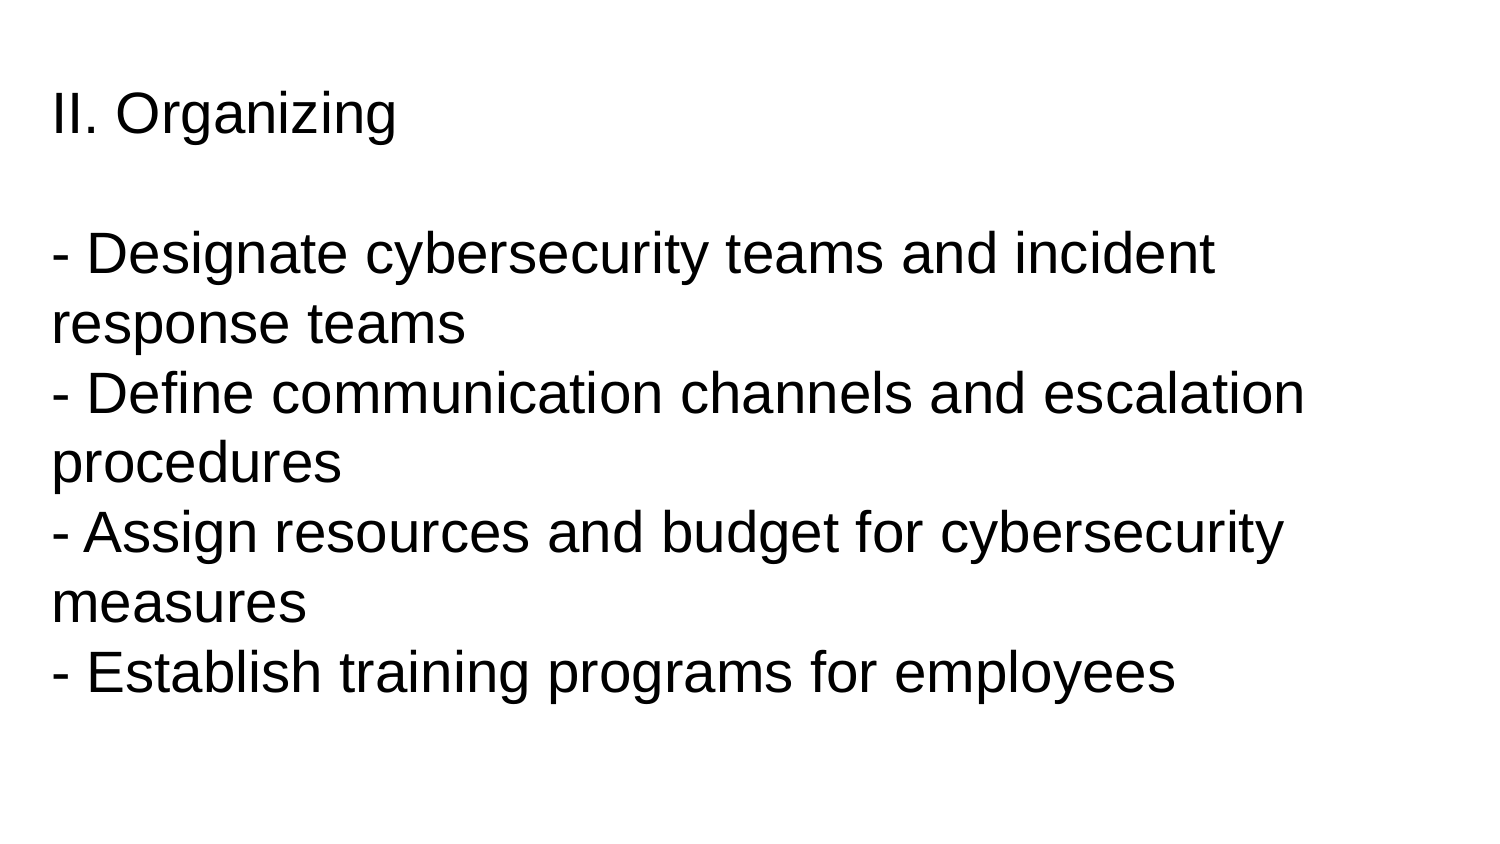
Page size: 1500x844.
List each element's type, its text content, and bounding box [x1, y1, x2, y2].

text_box II. Organizing - Designate cybersecurity teams and incident response teams - Define communication channels and escalation procedures - Assign resources and budget for cybersecurity measures - Establish training programs for employees [36, 67, 1464, 712]
